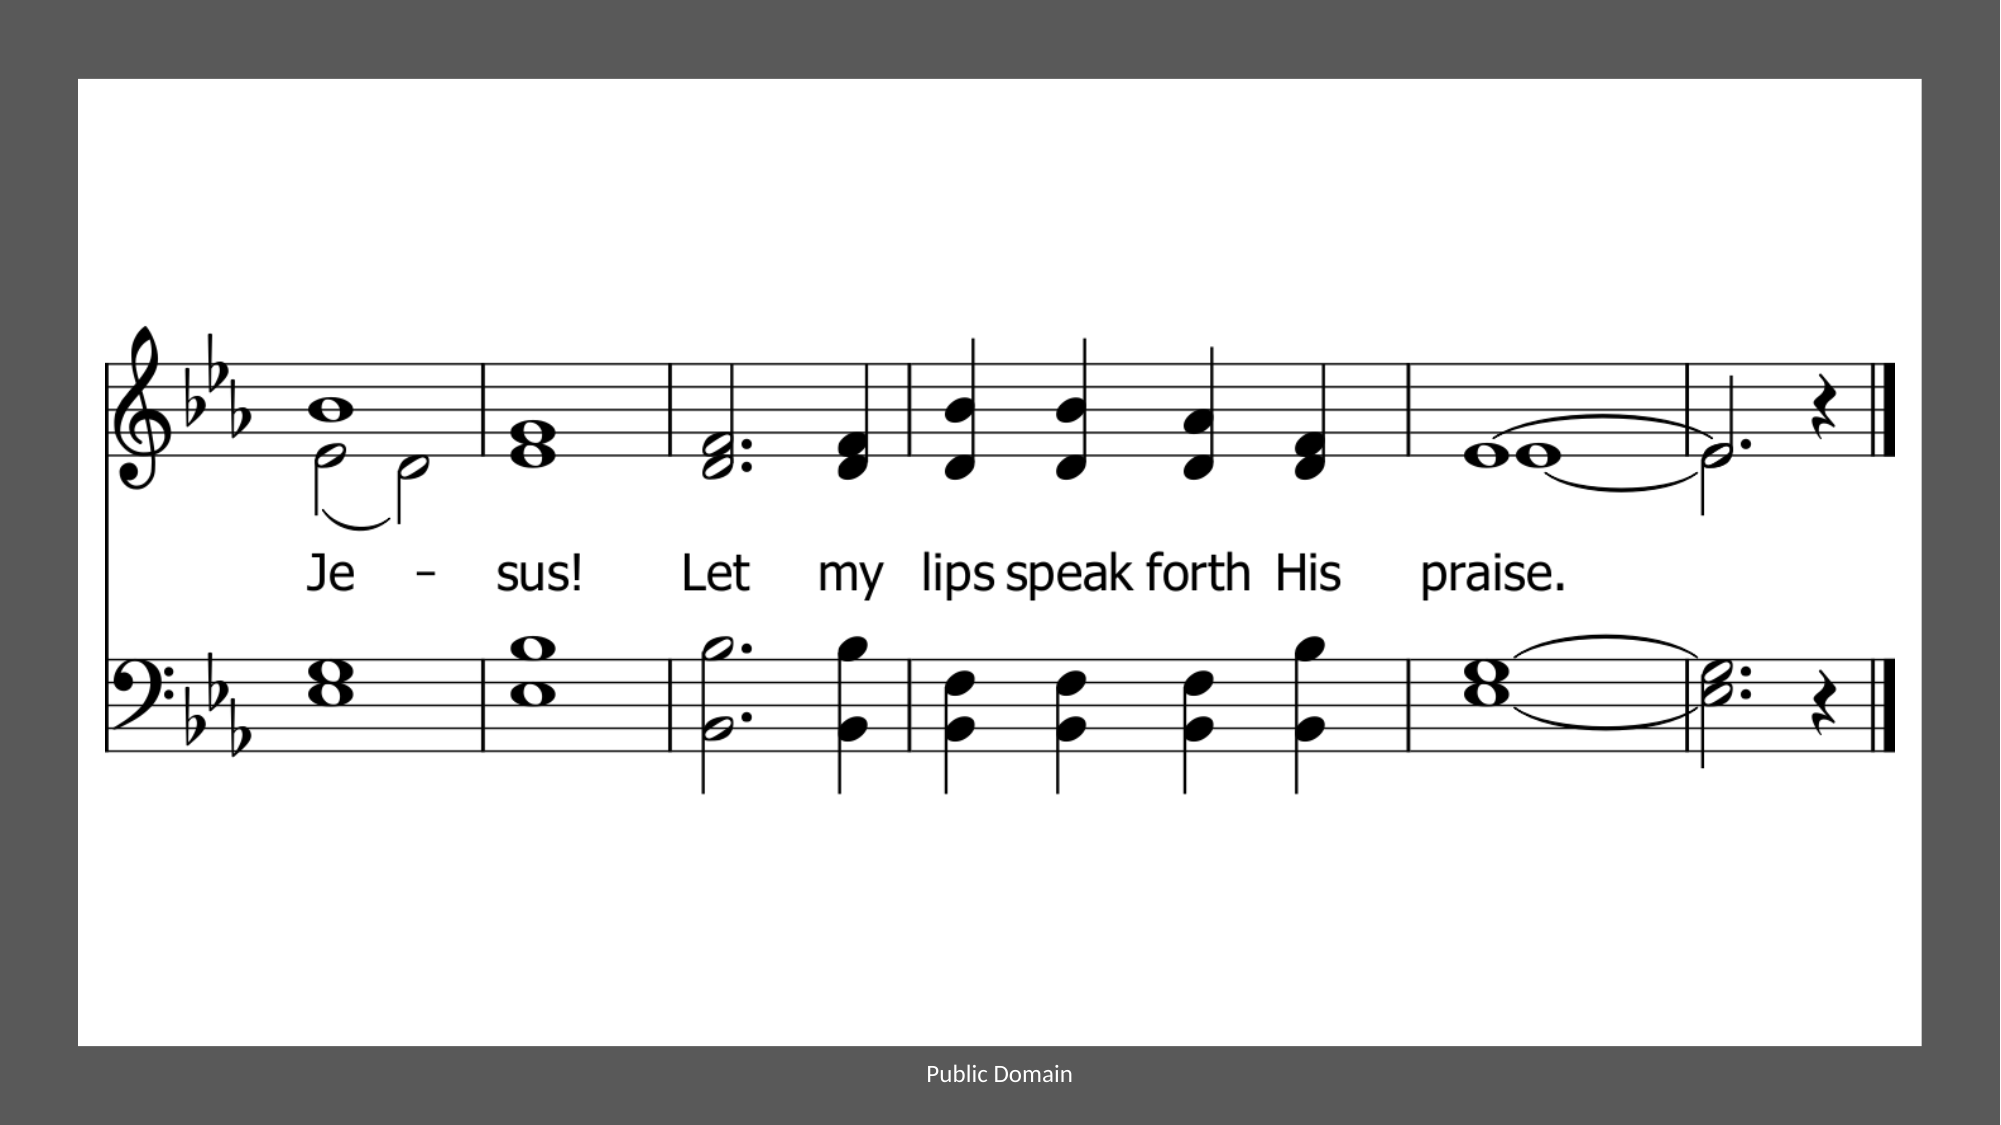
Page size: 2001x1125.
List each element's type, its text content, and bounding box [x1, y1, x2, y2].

text_box [0, 0, 2000, 1125]
footer Public Domain [662, 1042, 1338, 1103]
text_box [77, 78, 1923, 1047]
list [105, 316, 1895, 809]
